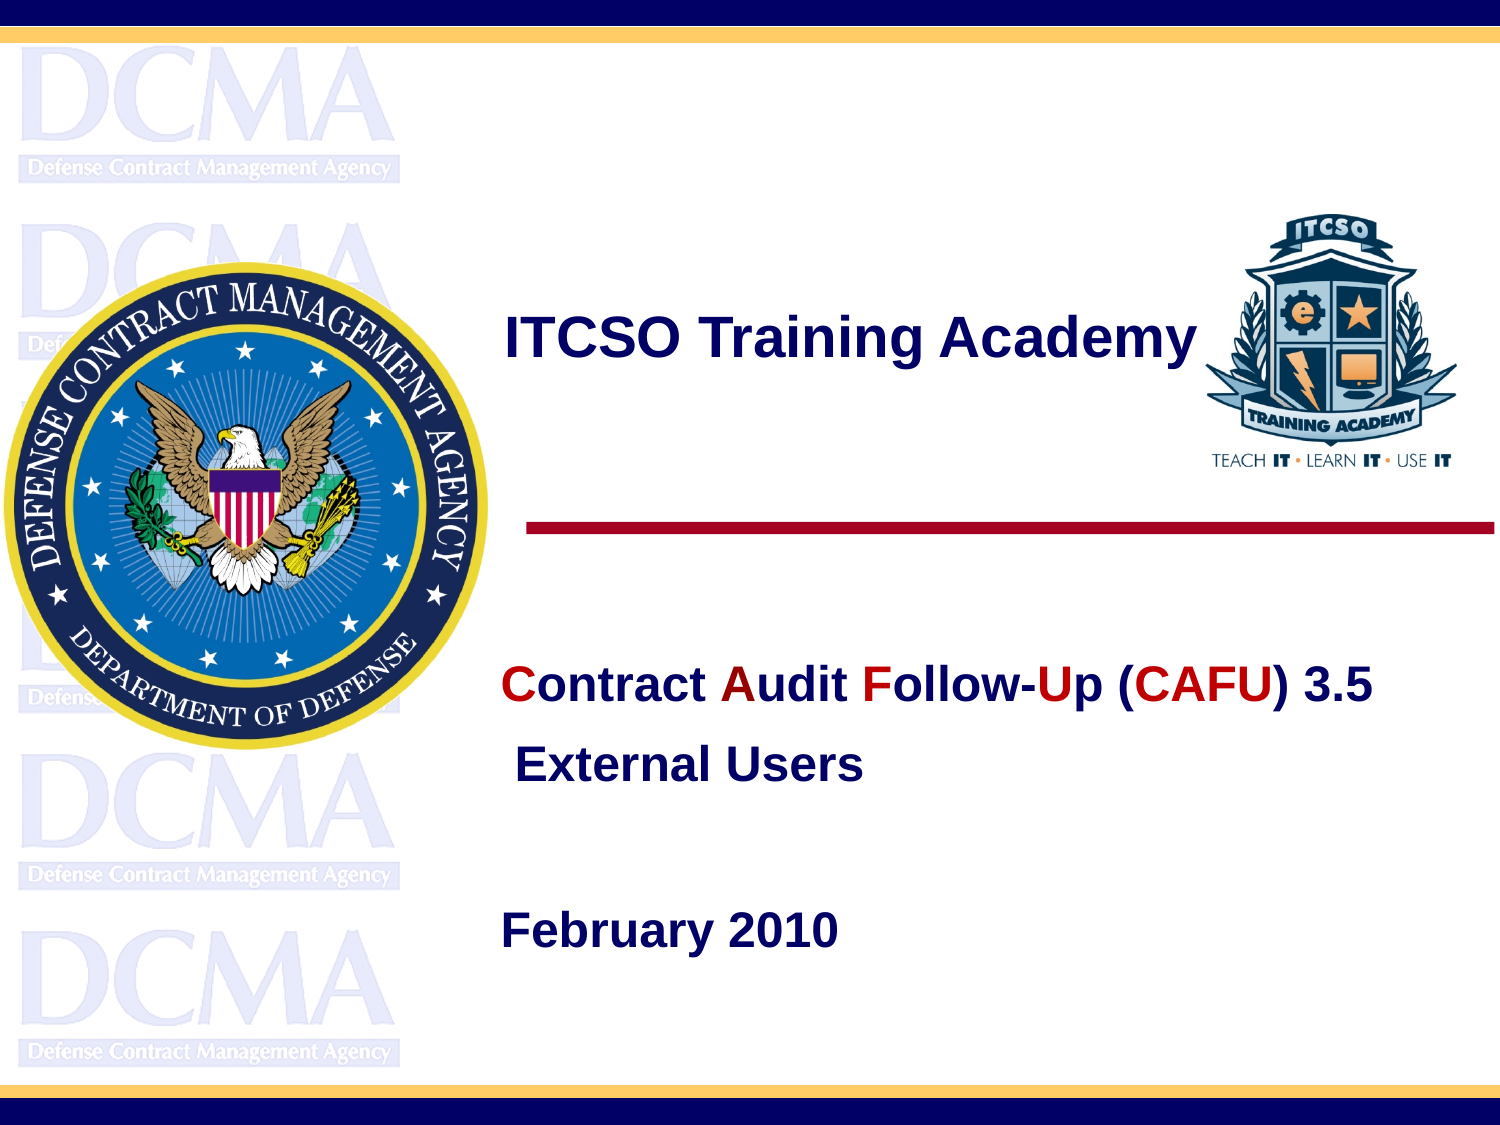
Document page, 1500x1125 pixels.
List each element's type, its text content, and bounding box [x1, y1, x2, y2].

picture [3, 262, 488, 750]
picture [1205, 214, 1457, 467]
text_box Contract Audit Follow-Up (CAFU) 3.5 External Users February 2010 [485, 644, 1500, 1001]
